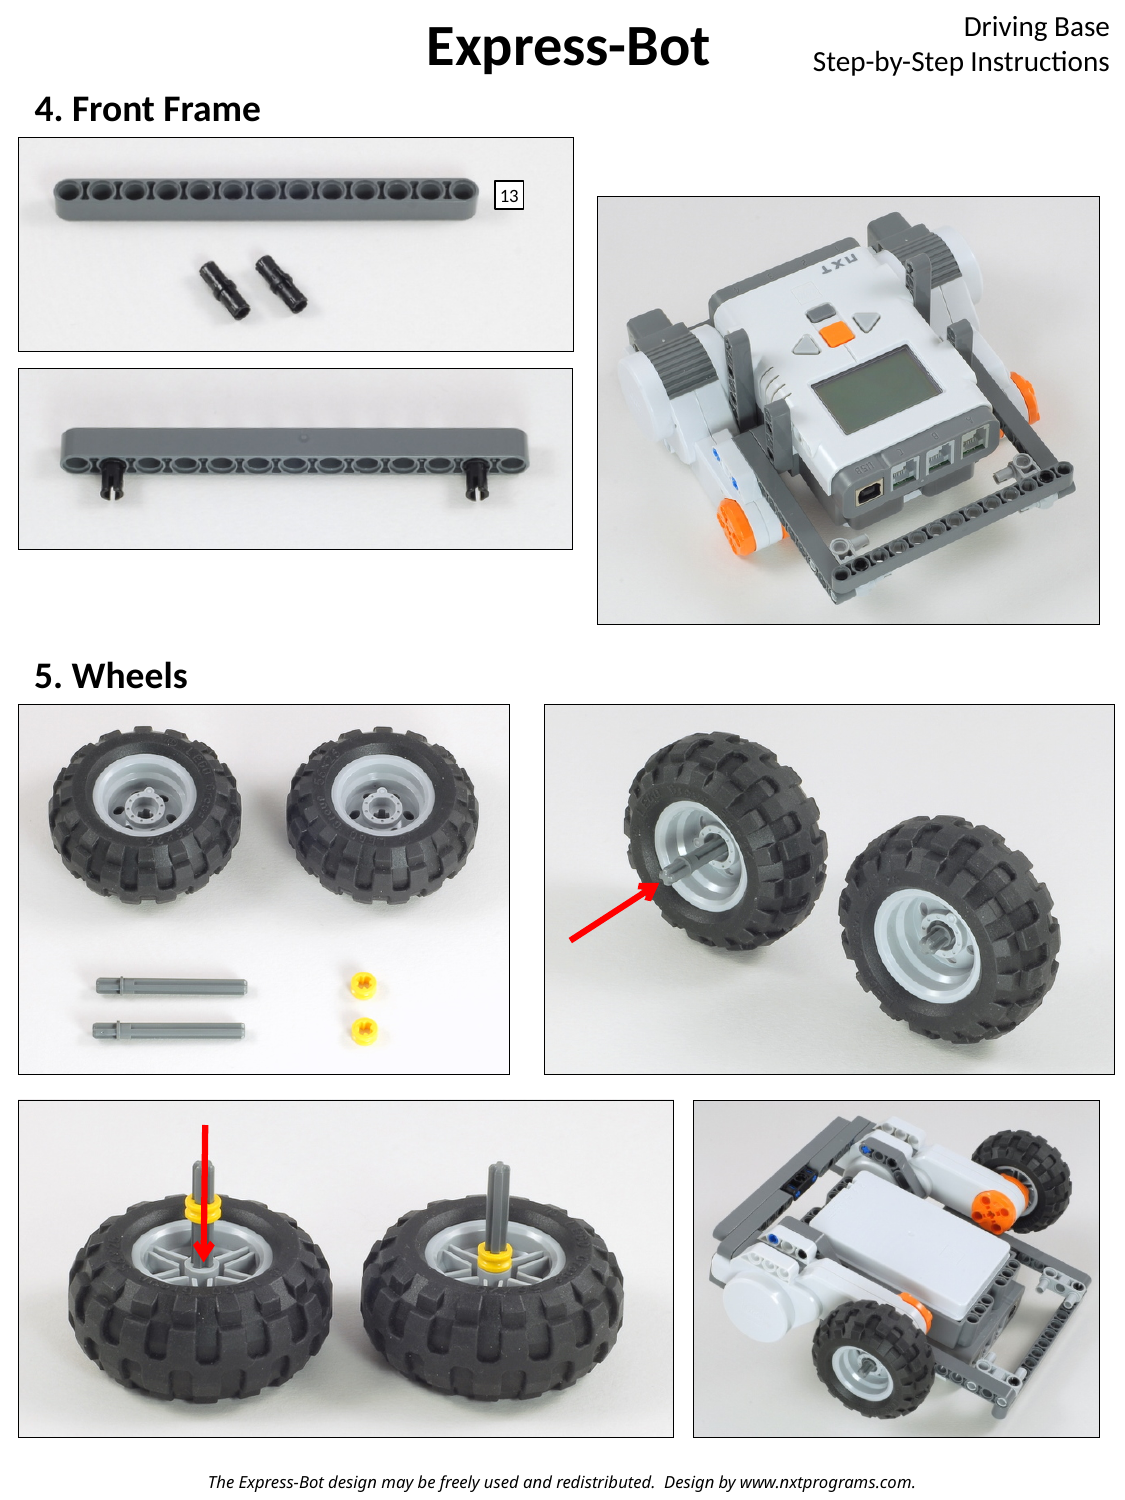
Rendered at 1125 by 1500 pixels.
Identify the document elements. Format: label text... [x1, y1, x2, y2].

text_box 5. Wheels [19, 643, 203, 702]
text_box 4. Front Frame [19, 76, 277, 135]
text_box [544, 704, 1115, 1075]
text_box Express-Bot [349, 0, 767, 85]
picture [597, 195, 1101, 626]
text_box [18, 137, 574, 352]
text_box Driving Base Step-by-Step Instructions [767, 0, 1125, 85]
text_box The Express-Bot design may be freely used and redistributed. Design by www.nxtprograms.com. [0, 1464, 1125, 1500]
picture [18, 704, 510, 1075]
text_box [18, 1099, 674, 1438]
picture [693, 1099, 1101, 1438]
picture [18, 368, 573, 551]
